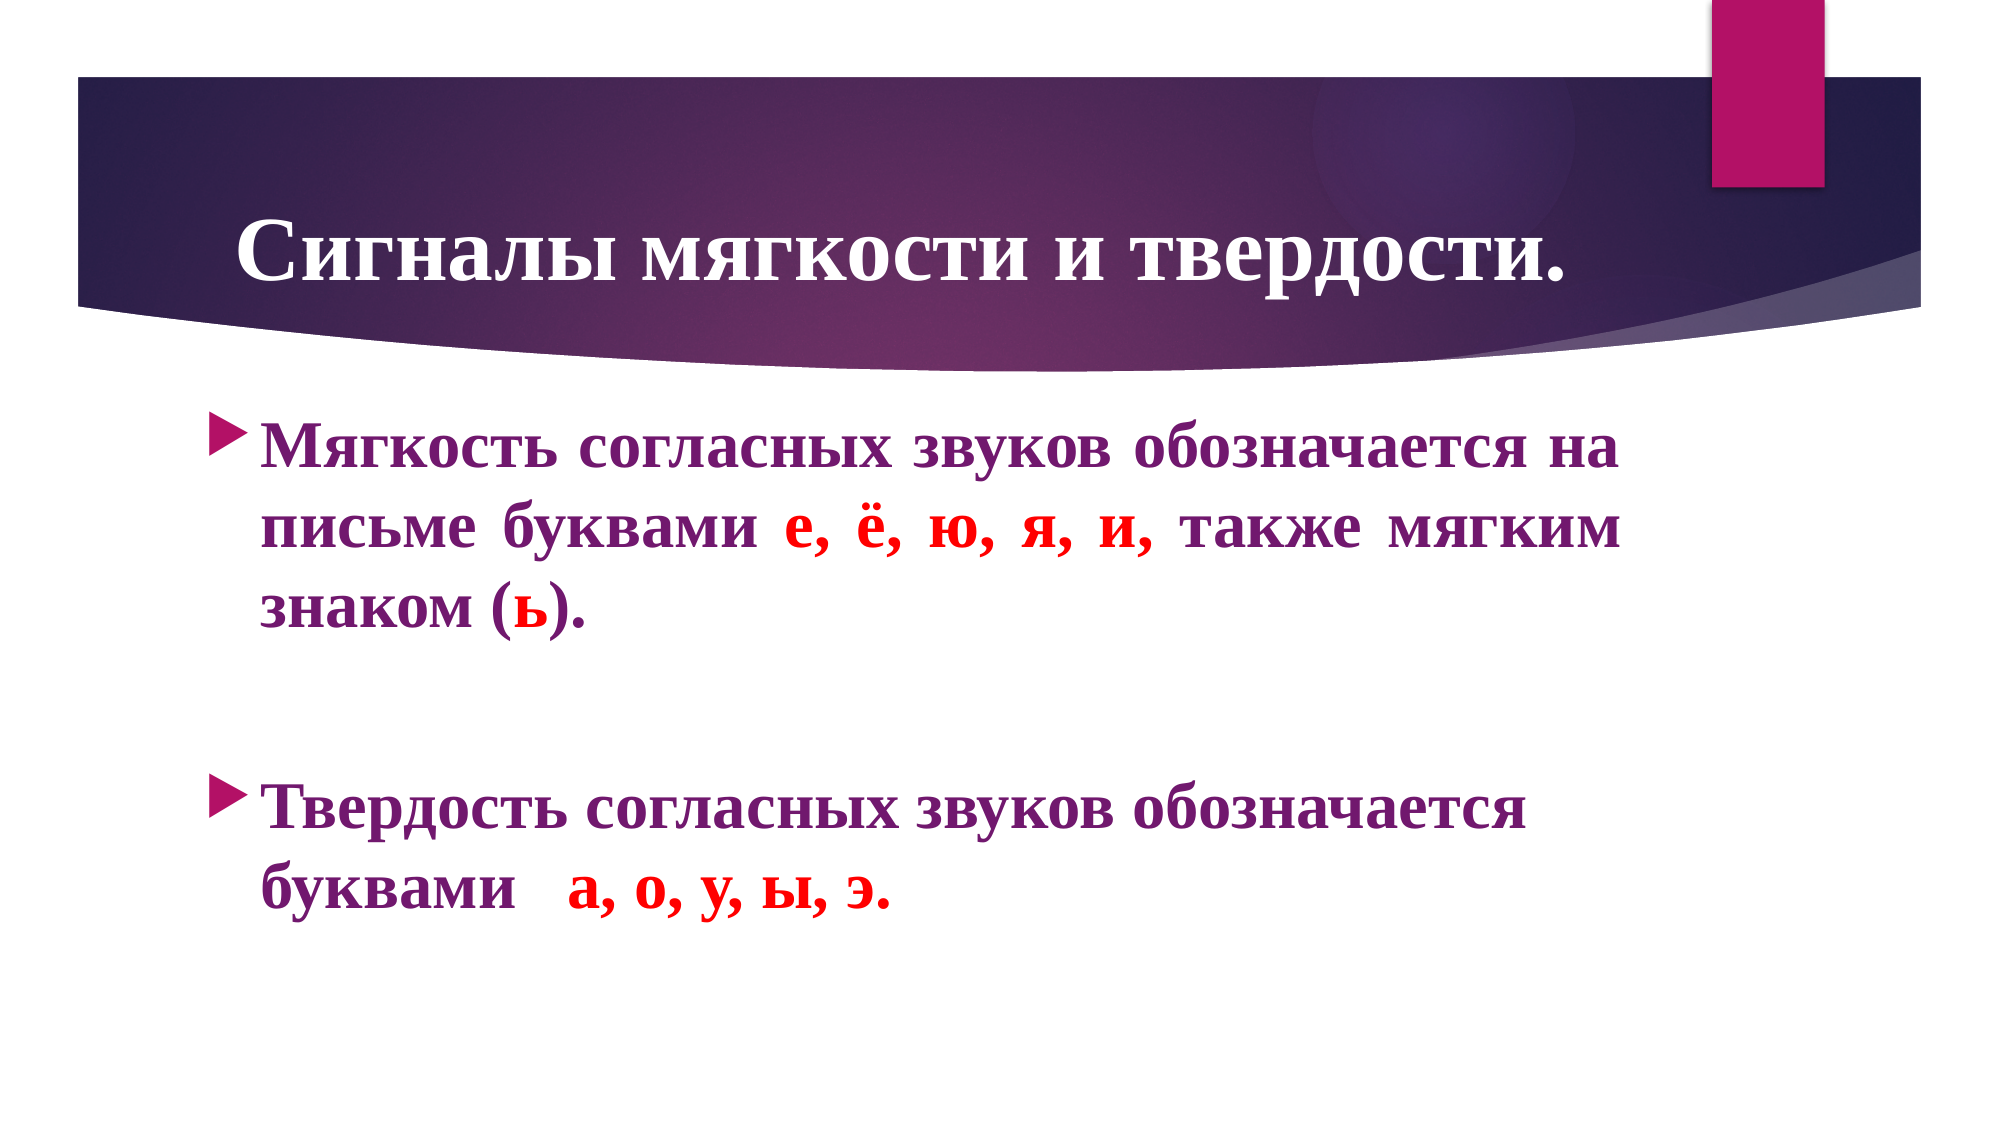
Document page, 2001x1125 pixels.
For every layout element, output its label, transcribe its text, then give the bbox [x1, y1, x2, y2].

list Мягкость согласных звуков обозначается на письме буквами е, ё, ю, я, и, также мягким знаком (ь). Твердость согласных звуков обозначается буквами а, о, у, ы, э. [189, 393, 1638, 988]
title Сигналы мягкости и твердости. [177, 159, 1627, 328]
